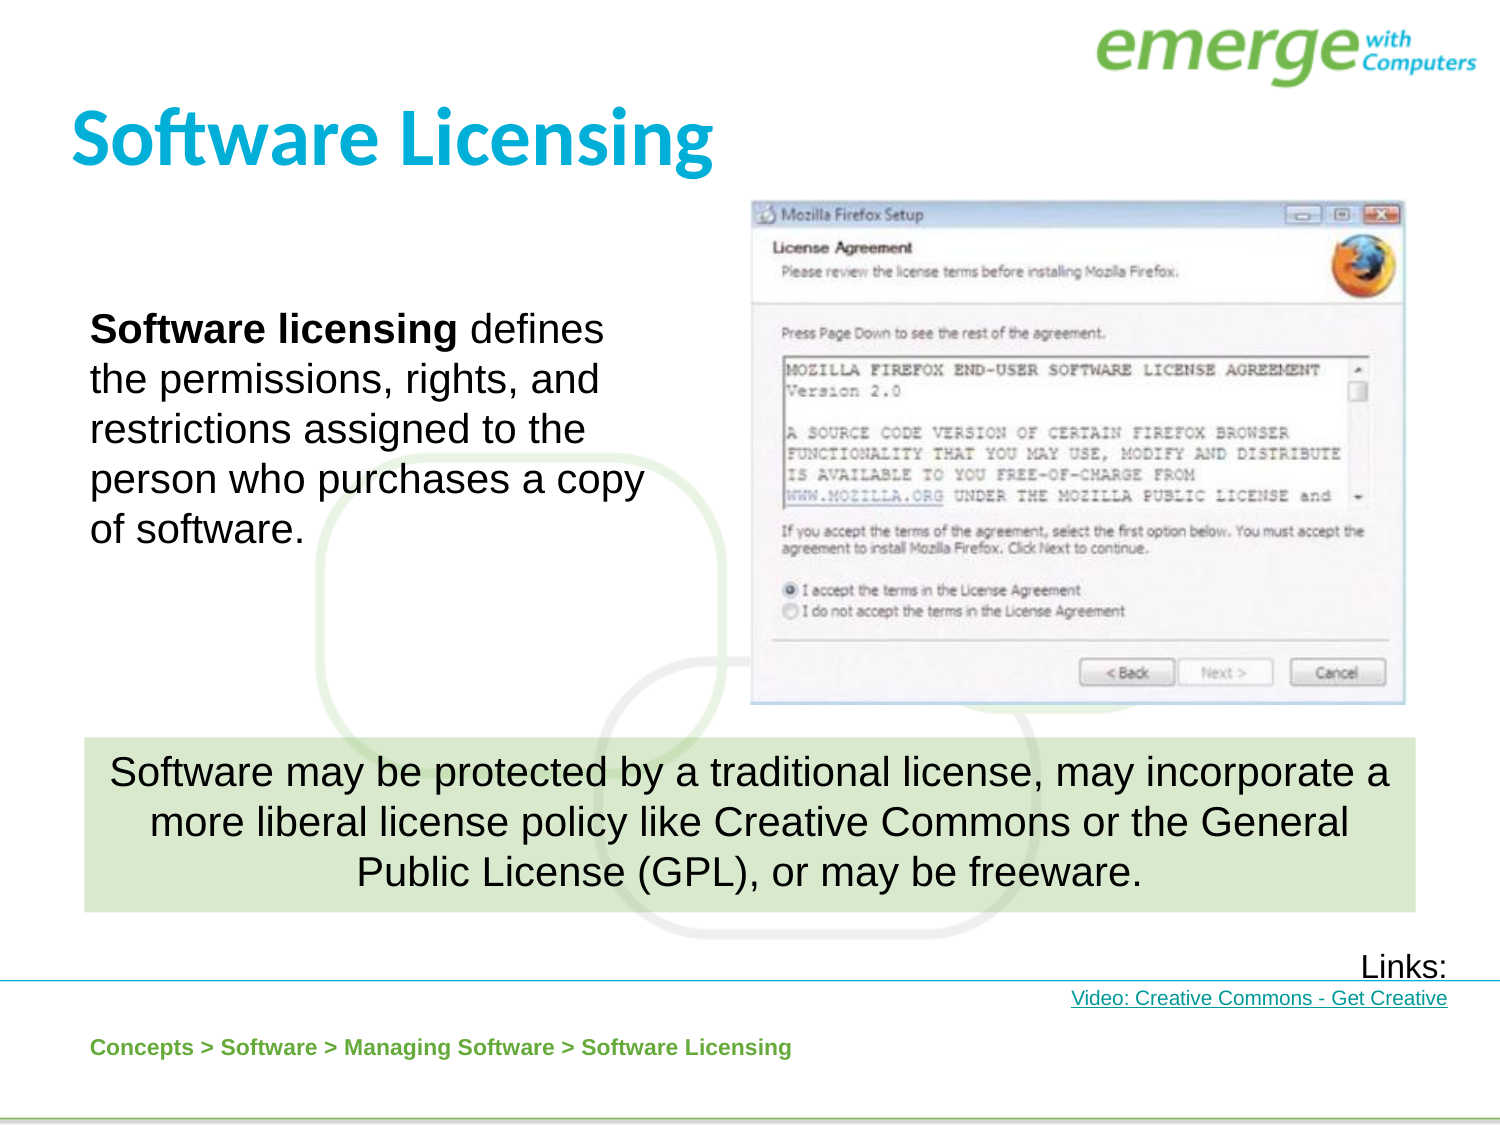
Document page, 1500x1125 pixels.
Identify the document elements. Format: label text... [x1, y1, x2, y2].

picture [0, 982, 1500, 1125]
list Software may be protected by a traditional license, may incorporate a more liberal license policy like Creative Commons or the General Public License (GPL), or may be freeware. [84, 737, 1416, 913]
picture [24, 185, 1500, 979]
list Software licensing defines the permissions, rights, and restrictions assigned to the person who purchases a copy of software. [75, 294, 688, 567]
text_box Concepts > Software > Managing Software > Software Licensing [75, 1025, 950, 1075]
text_box Links: Video: Creative Commons - Get Creative [750, 937, 1463, 1018]
picture [1074, 0, 1500, 109]
title Software Licensing [0, 75, 1425, 193]
